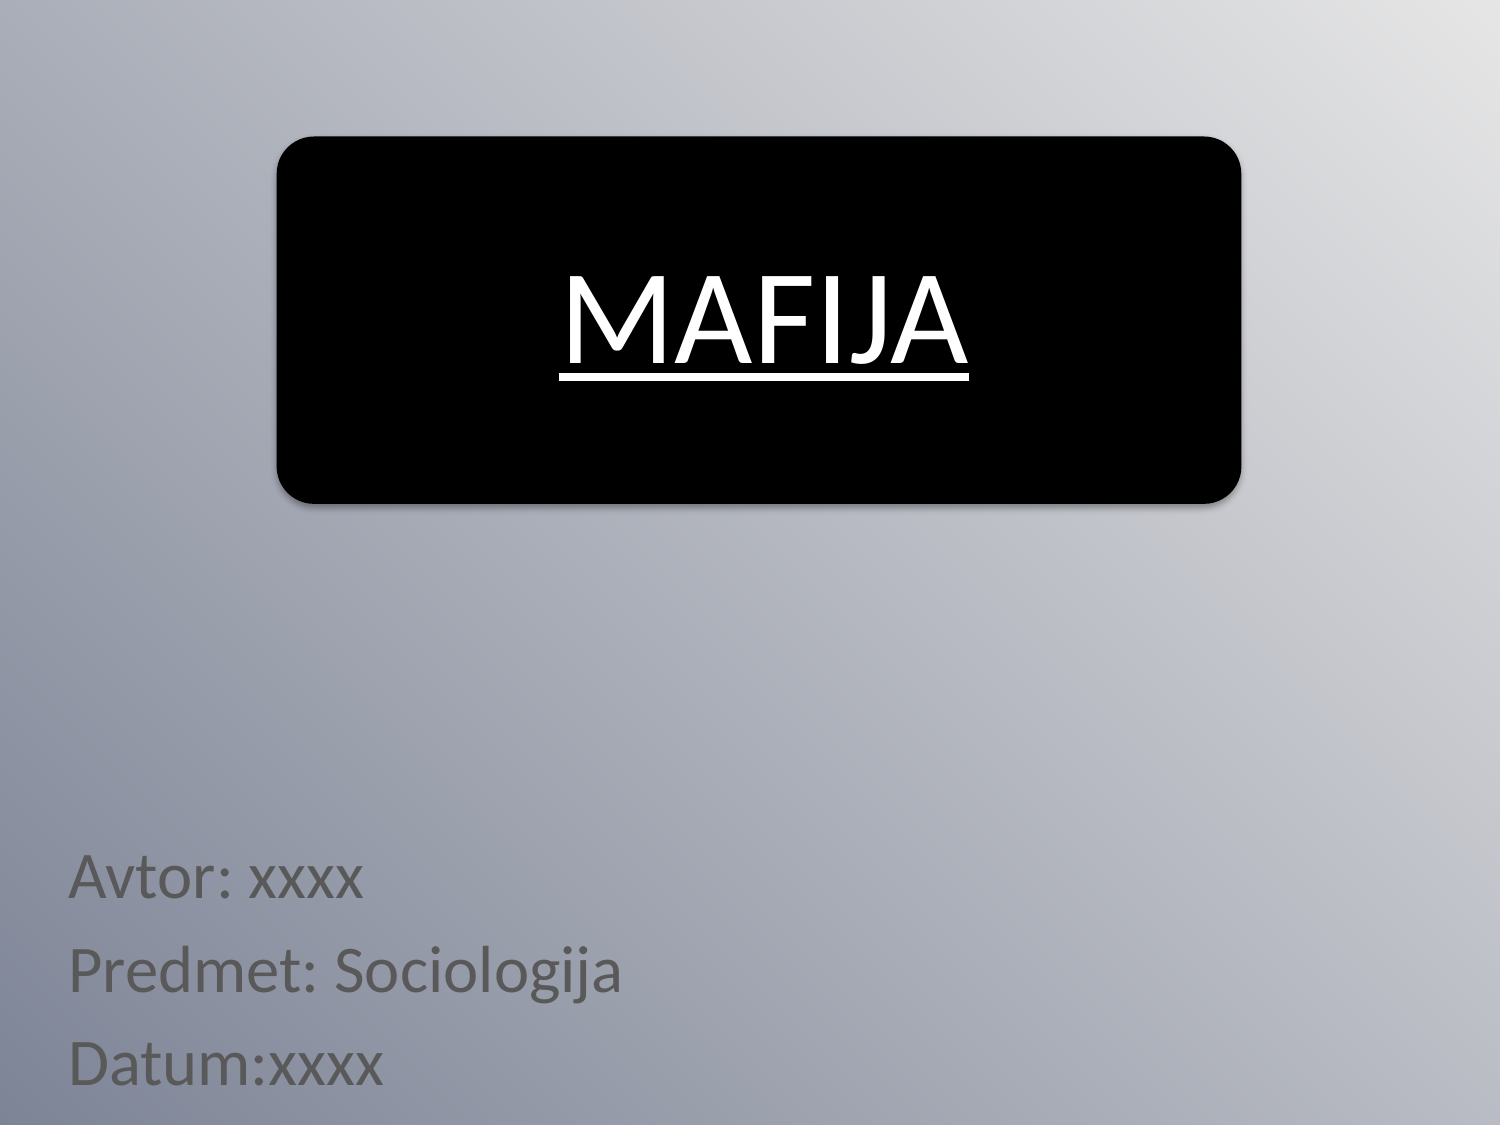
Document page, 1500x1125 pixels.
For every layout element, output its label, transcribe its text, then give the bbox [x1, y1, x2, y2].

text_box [0, 136, 1416, 504]
subtitle Avtor: xxxx Predmet: Sociologija Datum:xxxx [53, 637, 1459, 1125]
